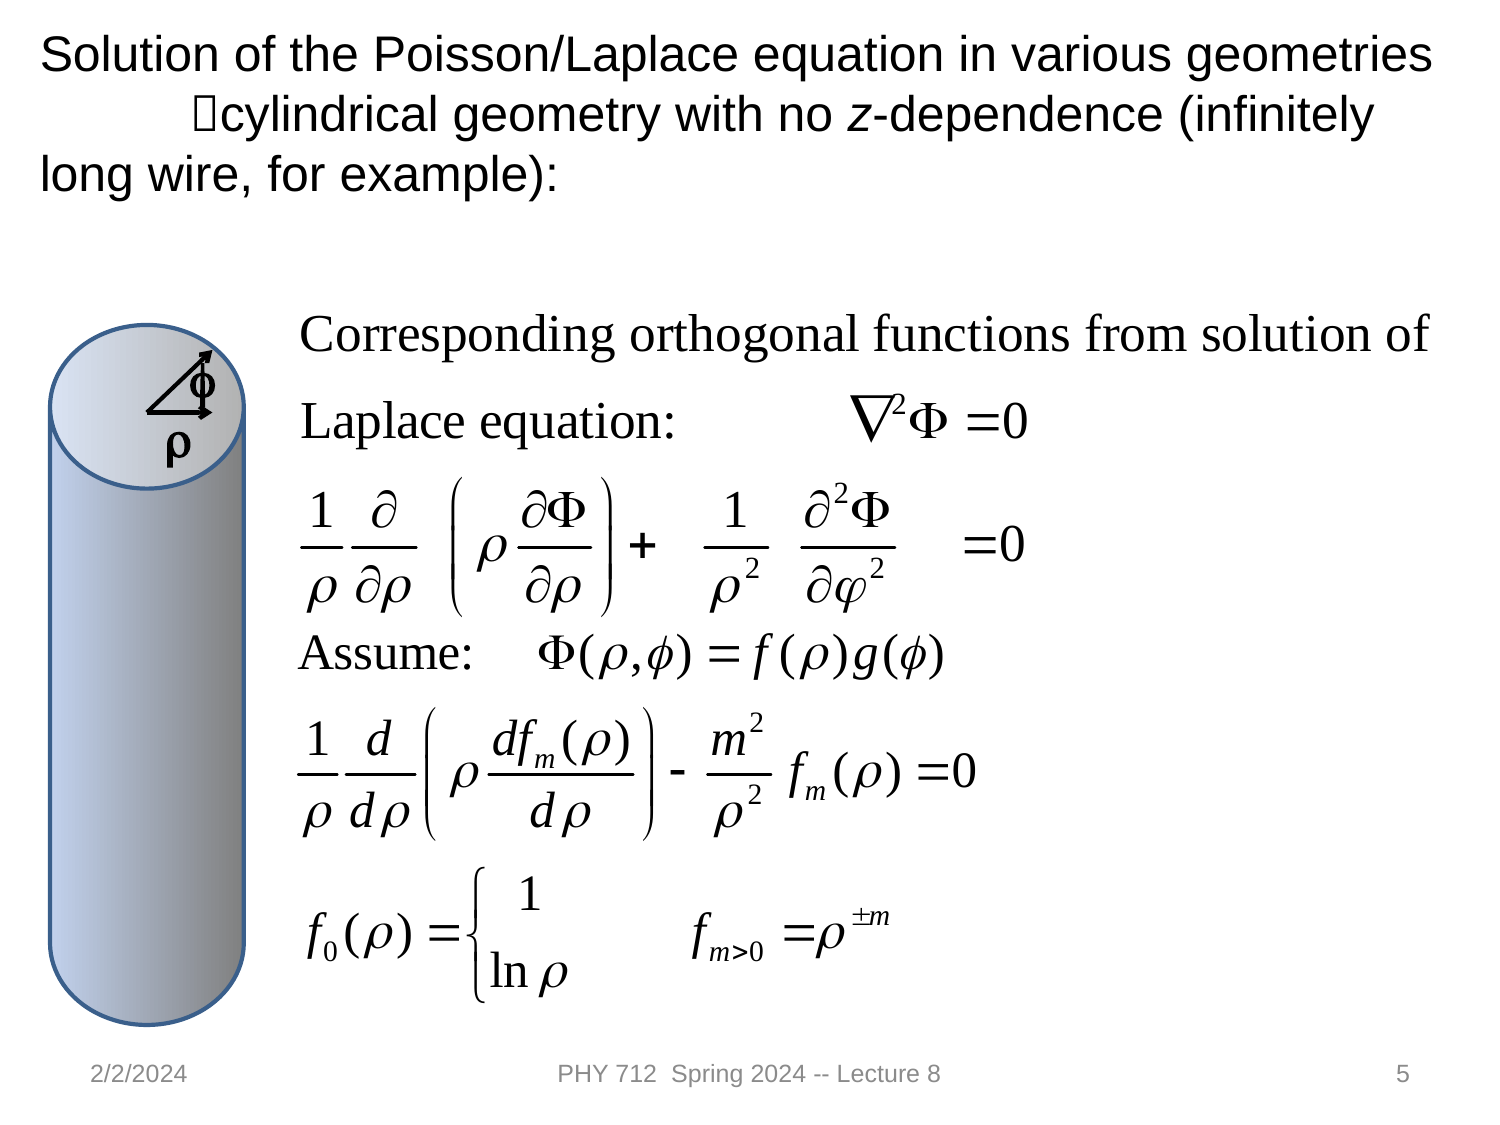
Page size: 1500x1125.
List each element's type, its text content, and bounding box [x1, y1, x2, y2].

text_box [292, 304, 1454, 630]
footer PHY 712 Spring 2024 -- Lecture 8 [512, 1042, 988, 1103]
text_box Solution of the Poisson/Laplace equation in various geometries cylindrical geometry with no z-dependence (infinitely long wire, for example): [24, 13, 1475, 209]
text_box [292, 625, 983, 1013]
slide_number 5 [1074, 1042, 1425, 1103]
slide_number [75, 1042, 425, 1103]
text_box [49, 324, 326, 1026]
